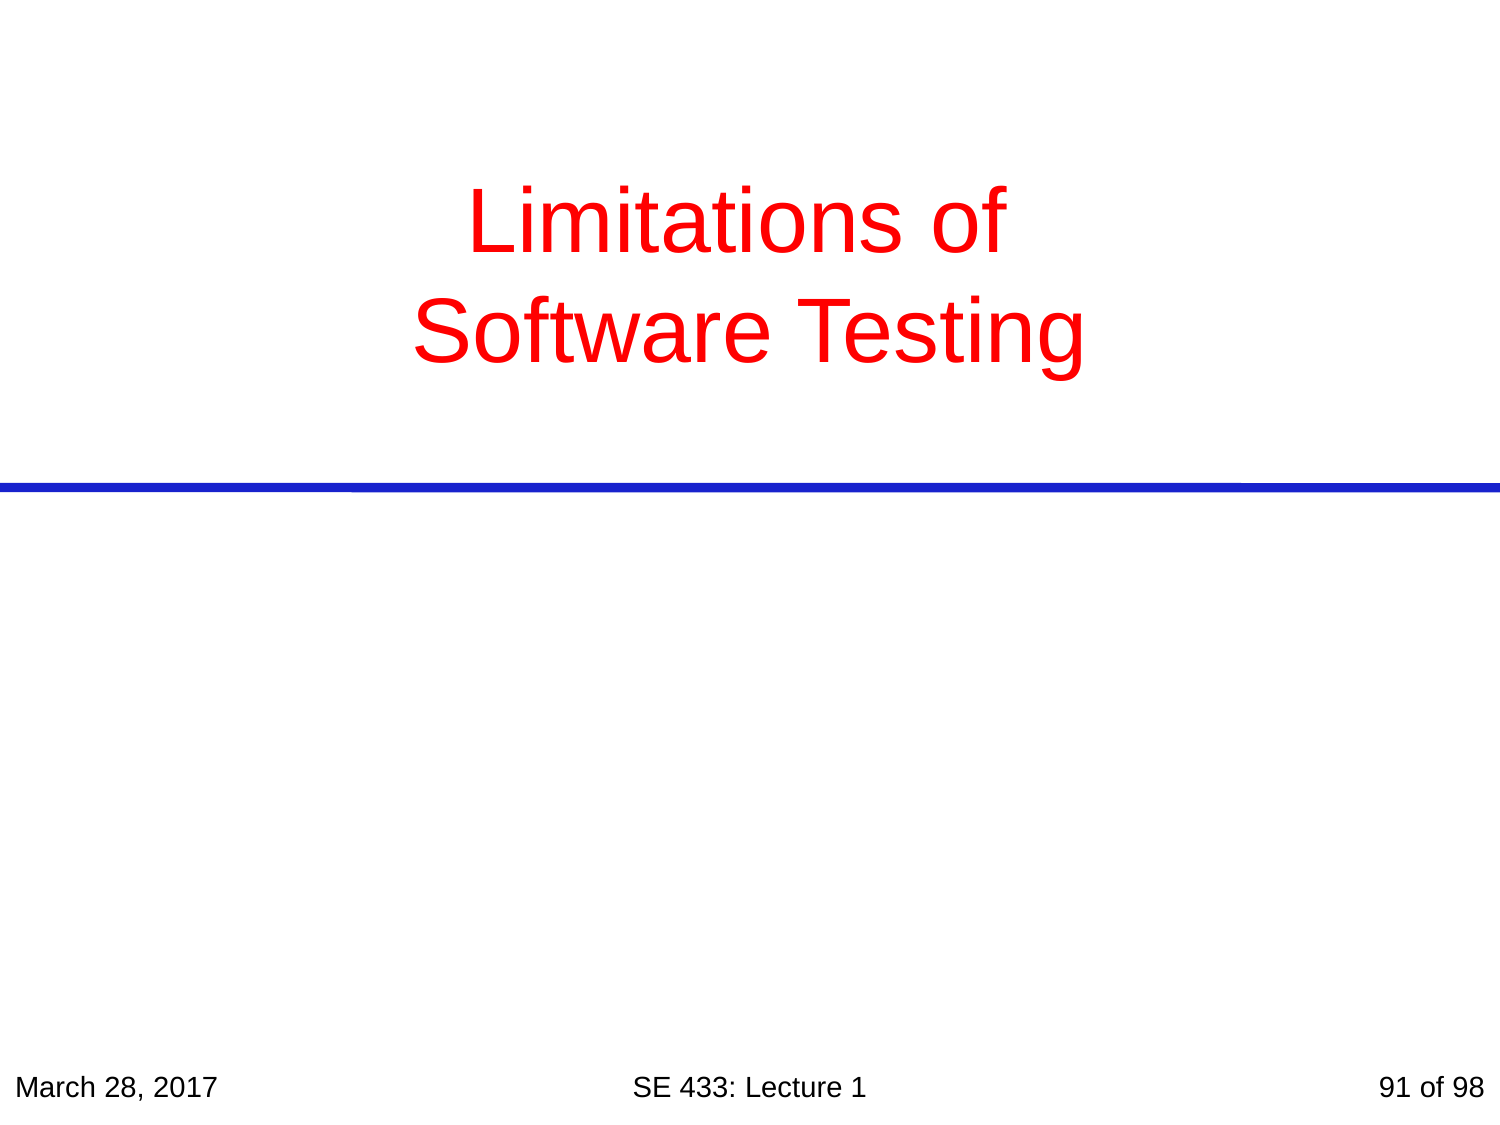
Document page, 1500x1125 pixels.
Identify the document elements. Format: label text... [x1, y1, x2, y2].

footer SE 433: Lecture 1 [312, 1046, 1187, 1125]
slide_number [0, 1046, 312, 1125]
title Limitations of Software Testing [112, 149, 1388, 392]
slide_number 91 of 98 [1187, 1046, 1500, 1125]
